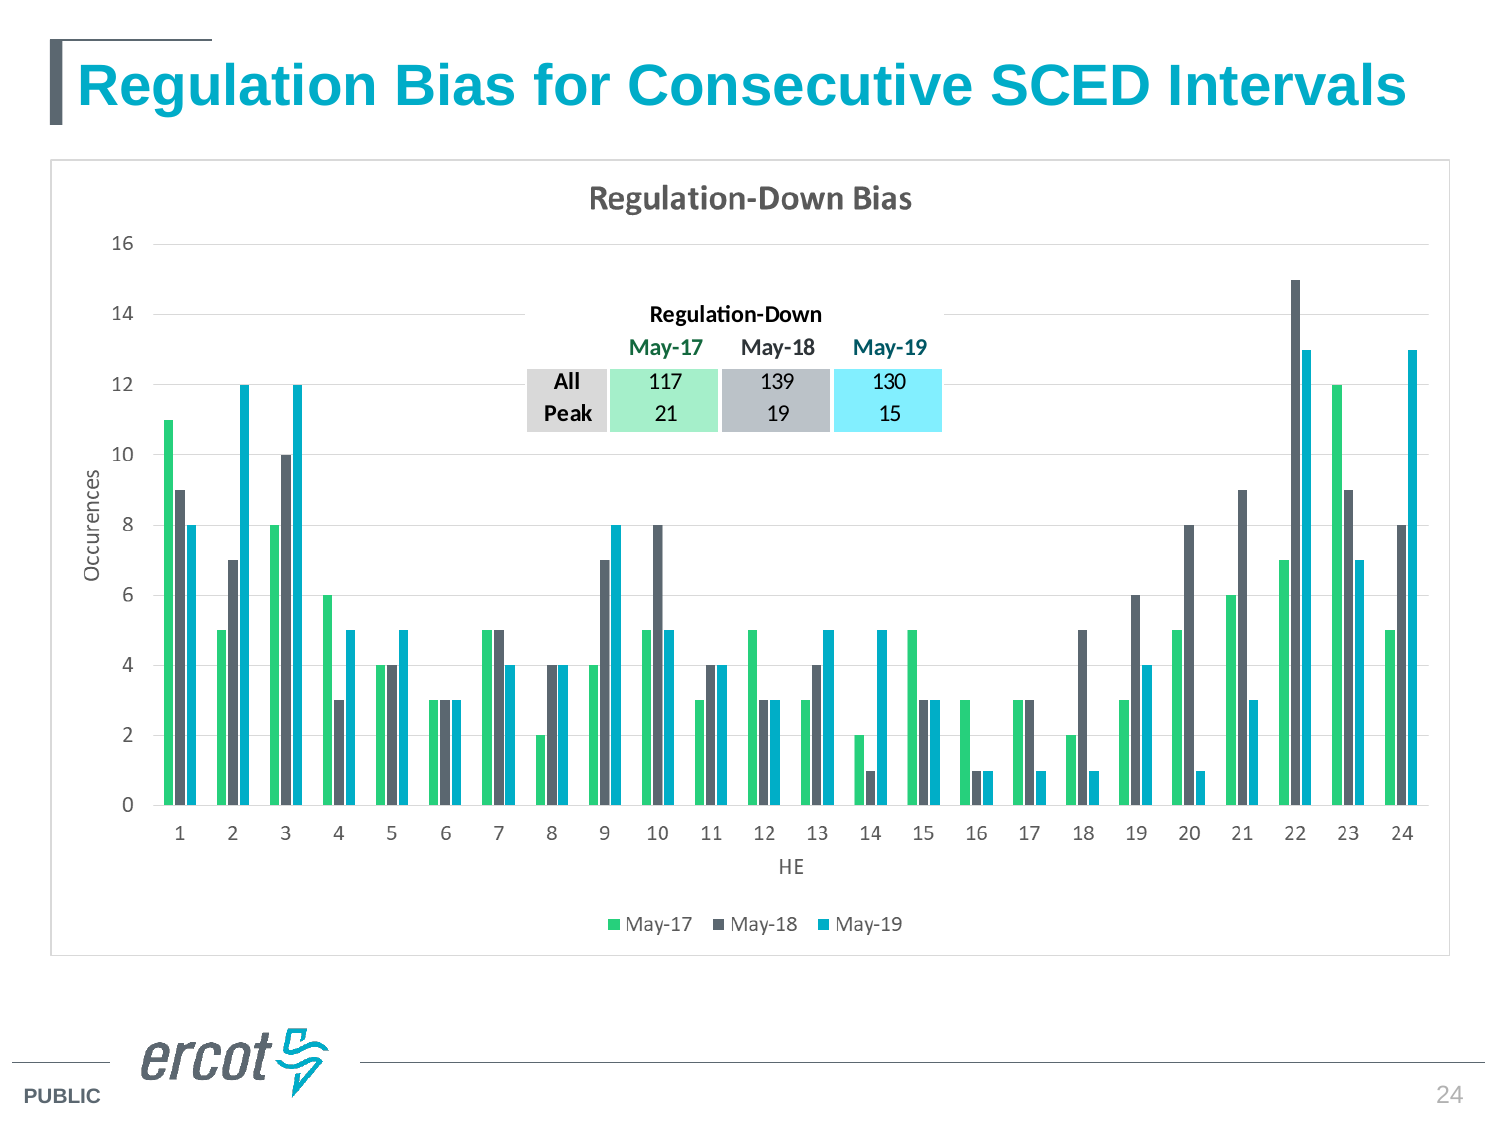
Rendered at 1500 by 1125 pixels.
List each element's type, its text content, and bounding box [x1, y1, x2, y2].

picture [137, 1024, 332, 1100]
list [49, 159, 1451, 957]
picture [524, 299, 946, 436]
slide_number 24 [1412, 1076, 1488, 1112]
title Regulation Bias for Consecutive SCED Intervals [62, 39, 1450, 125]
